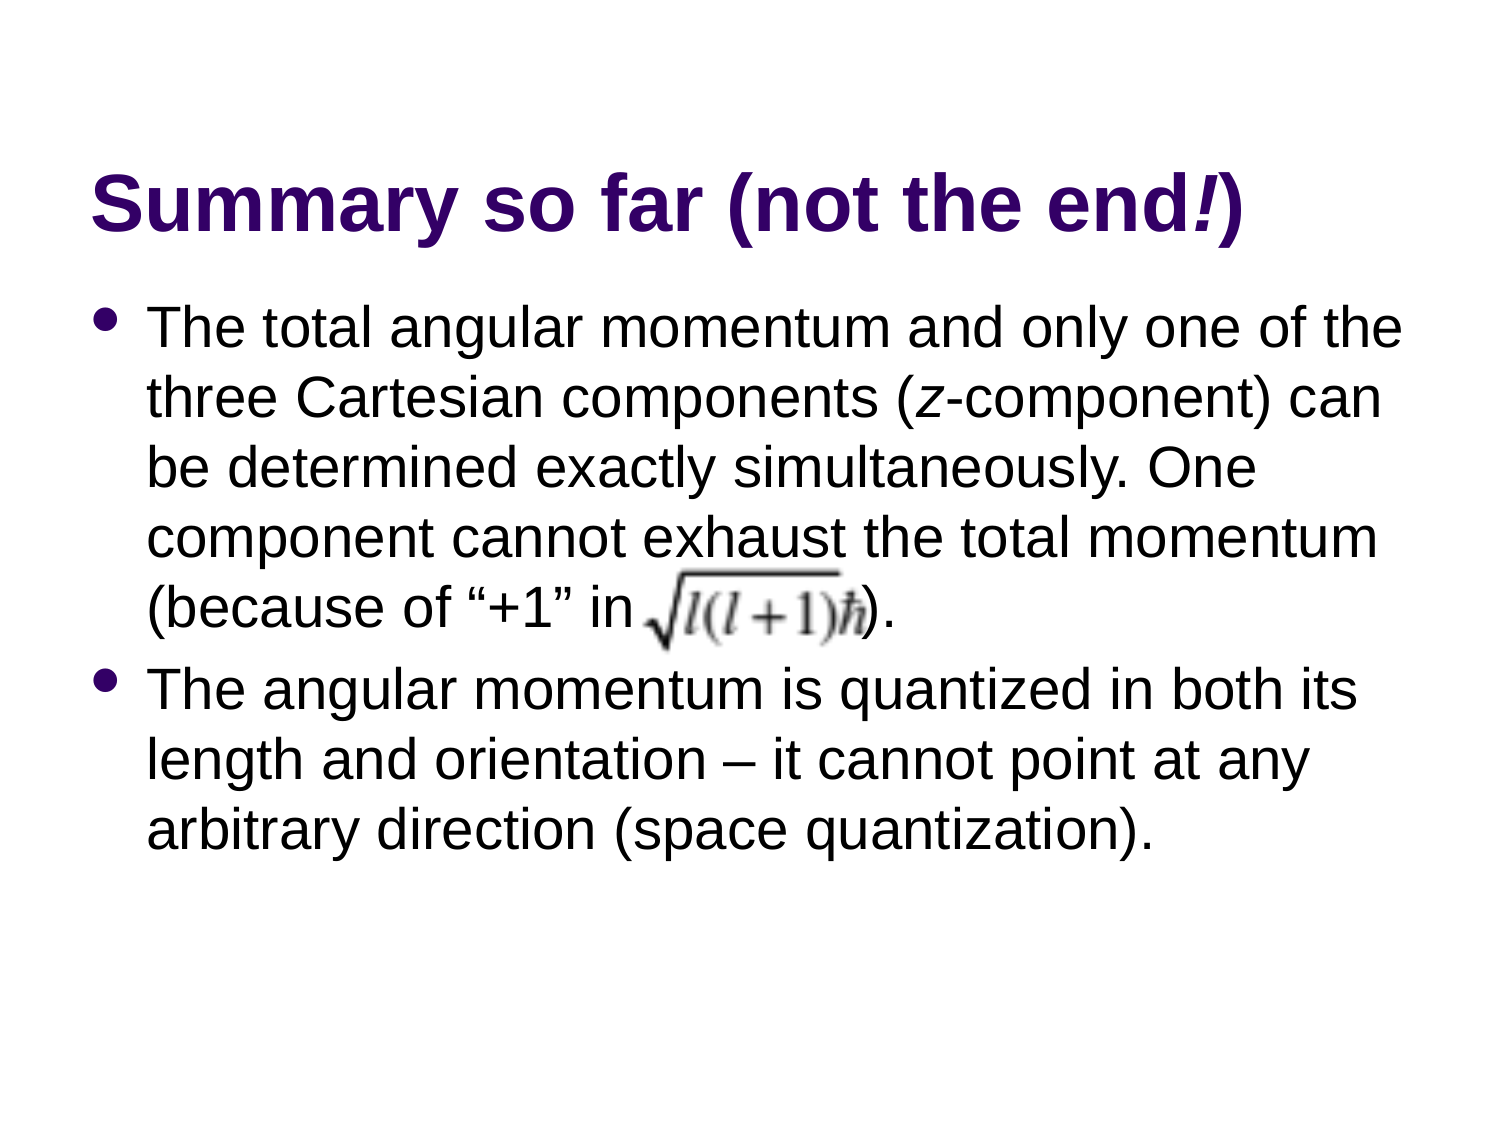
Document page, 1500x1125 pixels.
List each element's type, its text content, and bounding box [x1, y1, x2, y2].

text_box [637, 562, 875, 660]
list The total angular momentum and only one of the three Cartesian components (z-component) can be determined exactly simultaneously. One component cannot exhaust the total momentum (because of “+1” in ). The angular momentum is quantized in both its length and orientation – it cannot point at any arbitrary direction (space quantization). [75, 282, 1425, 1125]
title Summary so far (not the end!) [75, 99, 1425, 255]
